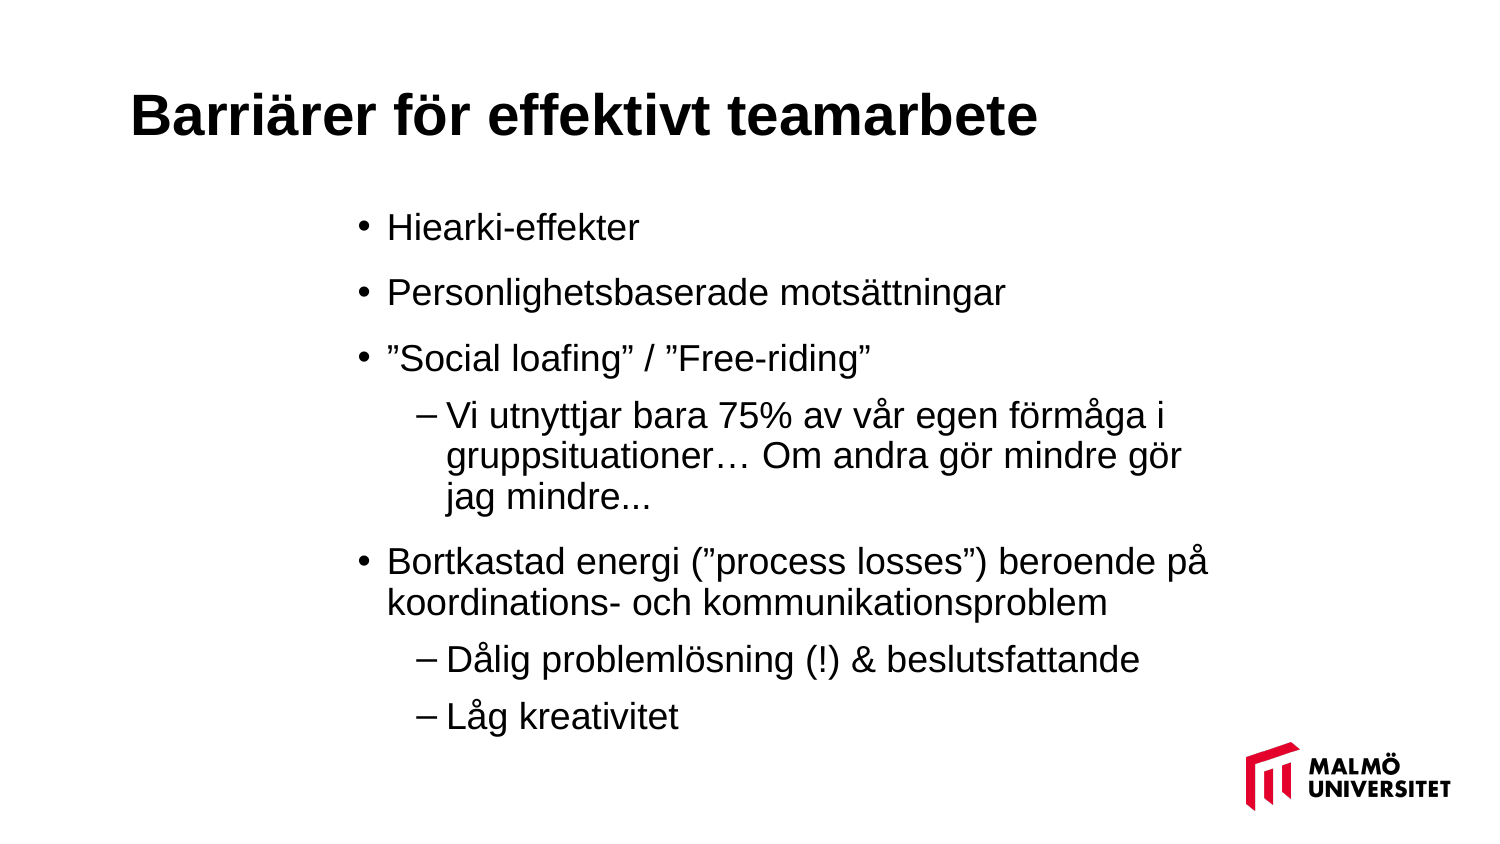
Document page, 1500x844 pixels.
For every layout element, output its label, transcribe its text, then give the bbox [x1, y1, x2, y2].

title Barriärer för effektivt teamarbete [115, 41, 1179, 182]
list Hiearki-effekter Personlighetsbaserade motsättningar ”Social loafing” / ”Free-riding” Vi utnyttjar bara 75% av vår egen förmåga i gruppsituationer… Om andra gör mindre gör jag mindre... Bortkastad energi (”process losses”) beroende på koordinations- och kommunikationsproblem Dålig problemlösning (!) & beslutsfattande Låg kreativitet [342, 200, 1233, 821]
